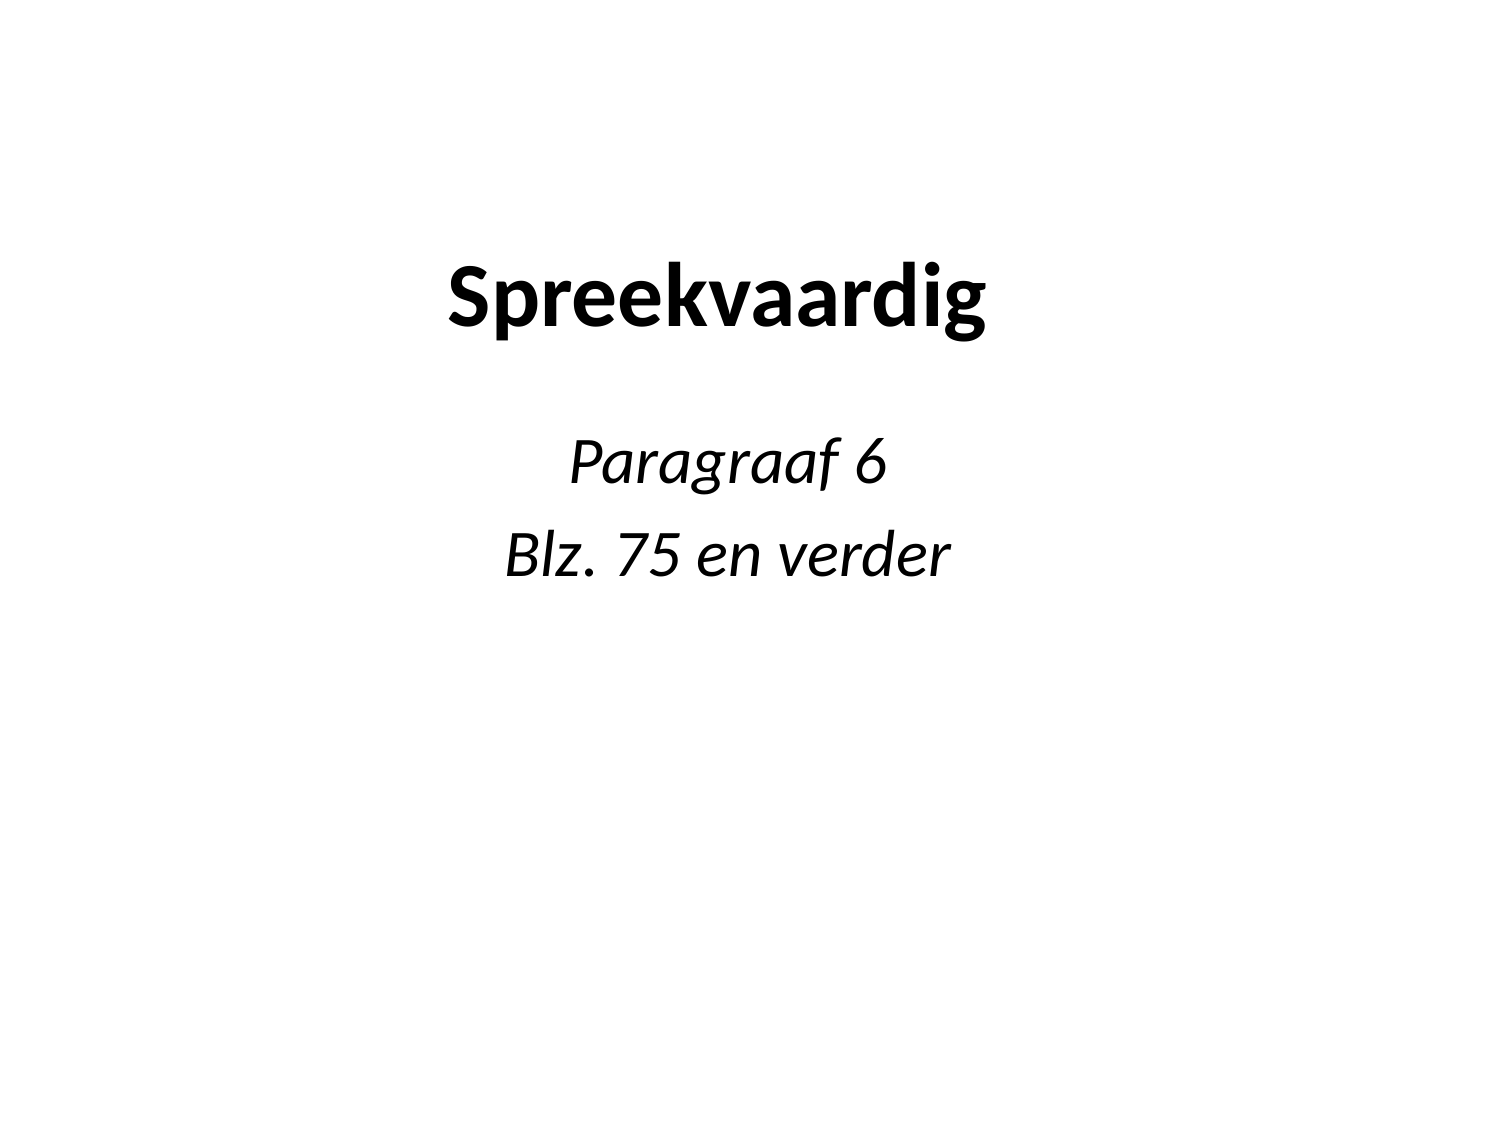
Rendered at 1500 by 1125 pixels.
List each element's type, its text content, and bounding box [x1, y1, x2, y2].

title Spreekvaardig [53, 196, 1404, 384]
list Paragraaf 6 Blz. 75 en verder [53, 408, 1404, 1125]
